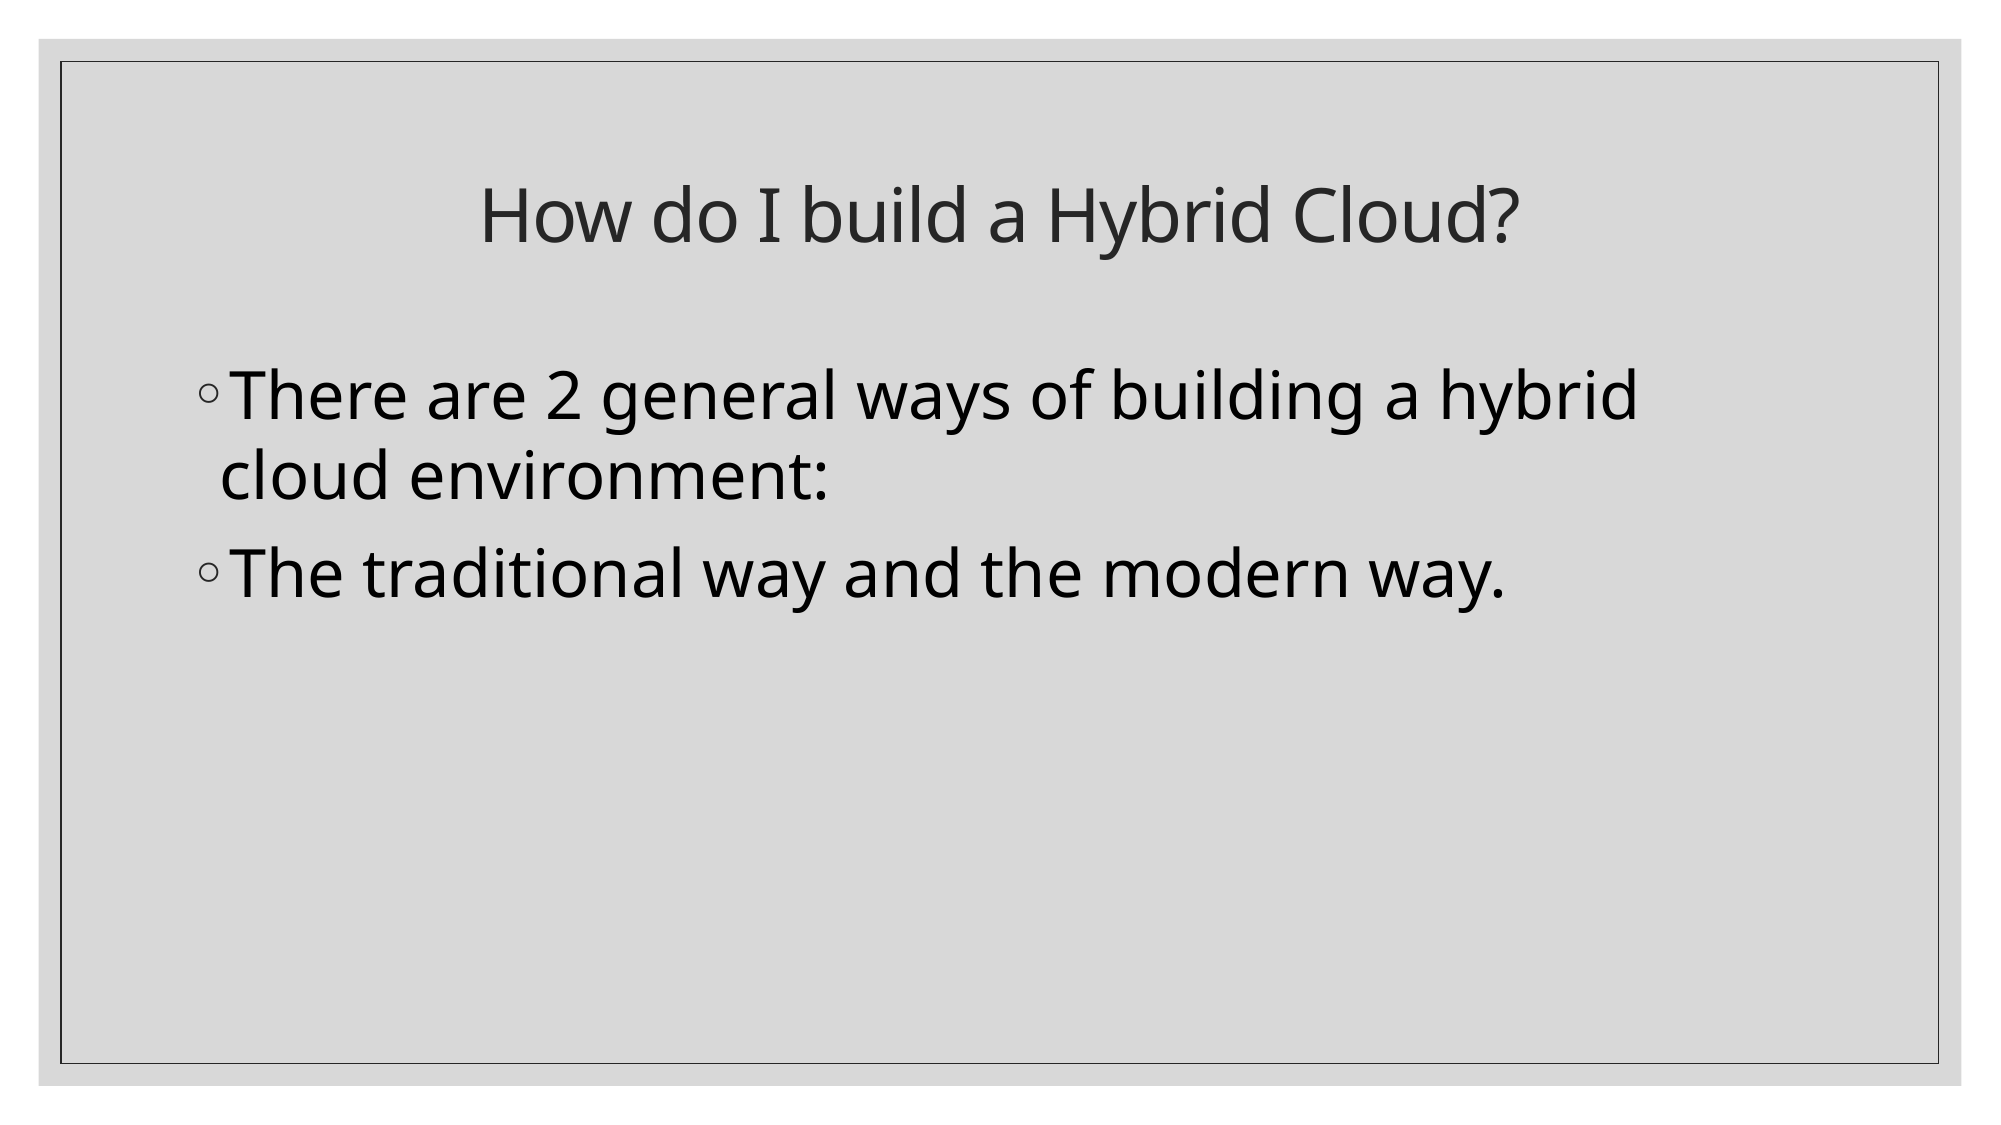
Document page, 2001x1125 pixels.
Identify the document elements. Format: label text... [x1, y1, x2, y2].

list There are 2 general ways of building a hybrid cloud environment: The traditional way and the modern way. [174, 345, 1825, 977]
title How do I build a Hybrid Cloud? [174, 105, 1825, 331]
